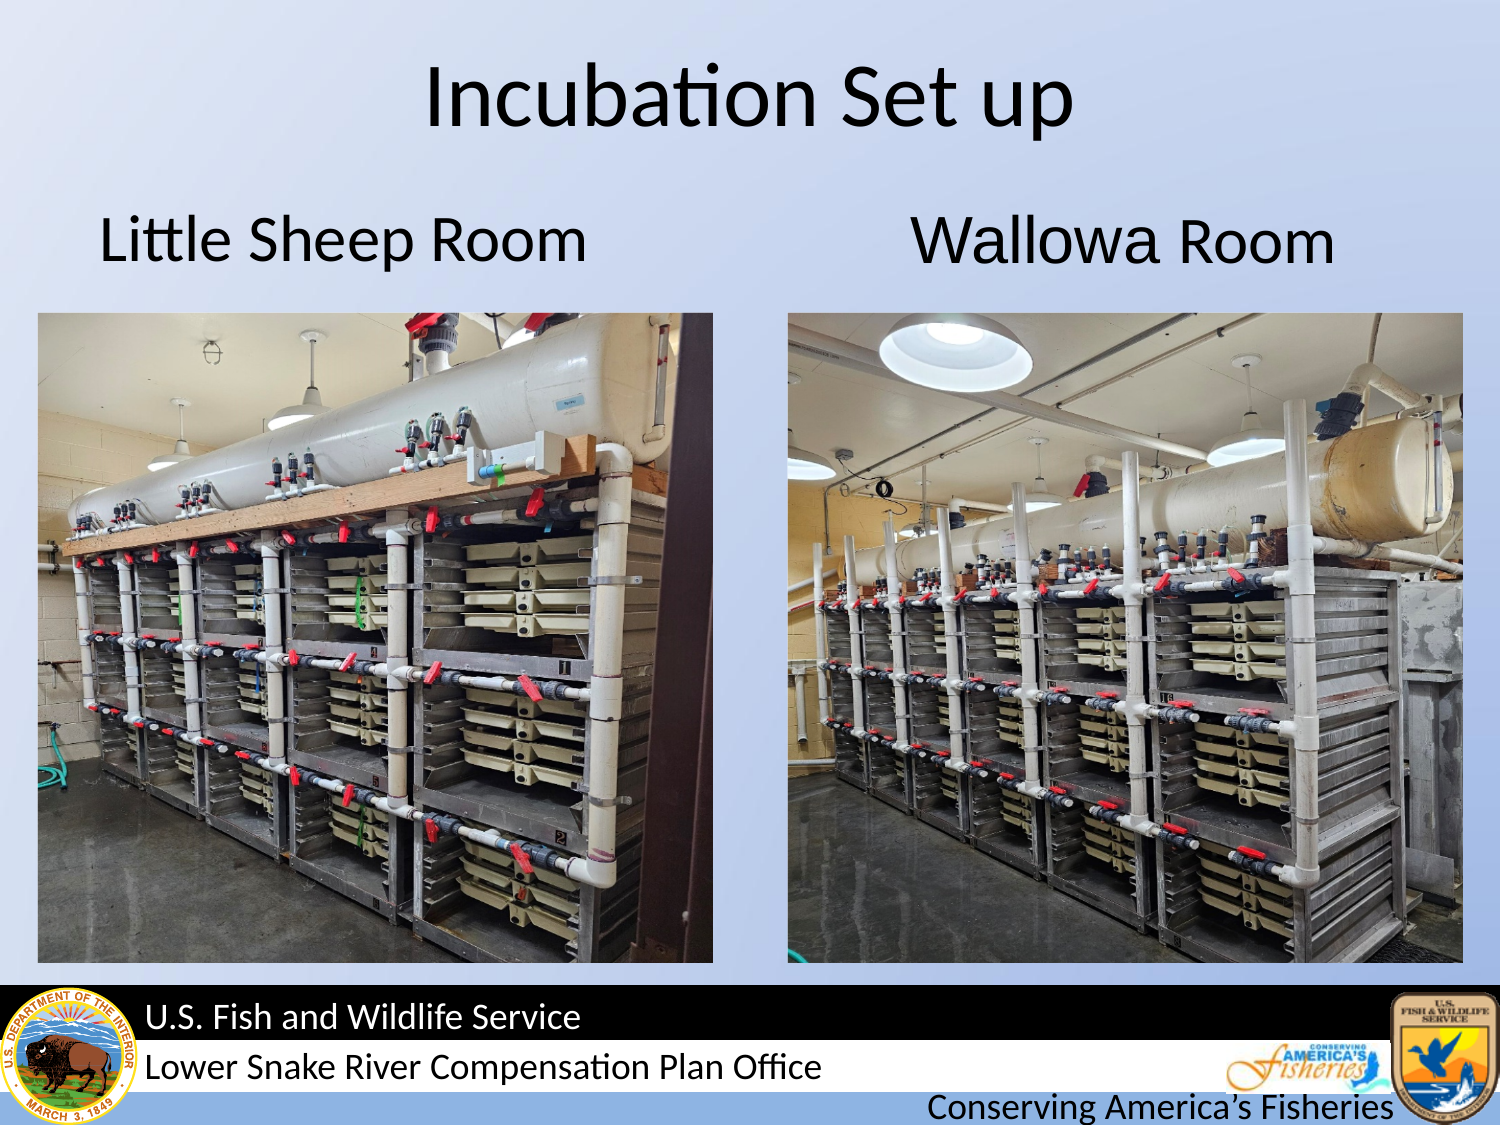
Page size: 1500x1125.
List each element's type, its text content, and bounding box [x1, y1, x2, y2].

title Incubation Set up [75, 24, 1425, 155]
picture [0, 0, 1500, 985]
list Little Sheep Room [84, 187, 610, 288]
text_box Wallowa Room [895, 189, 1352, 285]
picture [1226, 992, 1500, 1125]
